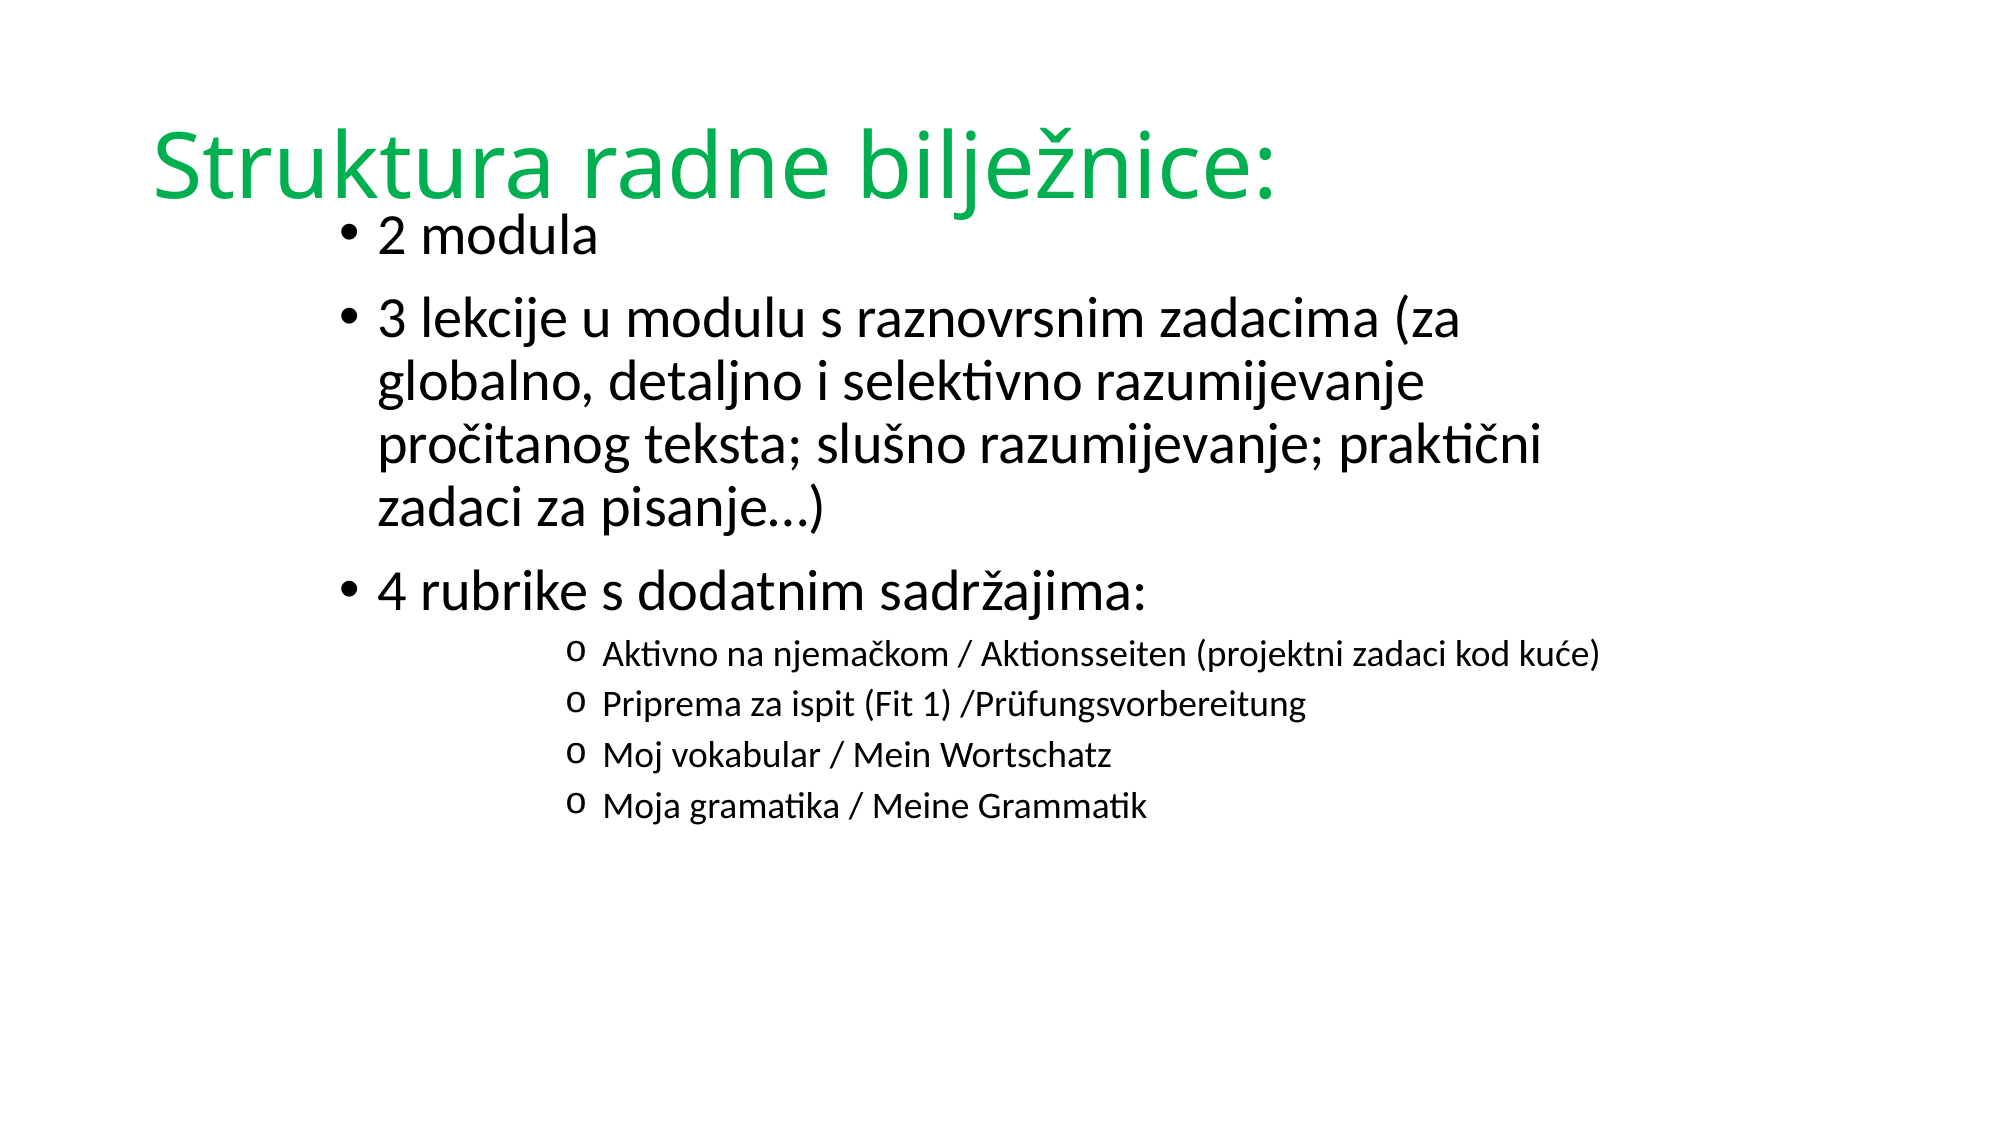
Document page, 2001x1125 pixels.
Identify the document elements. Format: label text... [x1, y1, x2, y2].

list 2 modula 3 lekcije u modulu s raznovrsnim zadacima (za globalno, detaljno i selektivno razumijevanje pročitanog teksta; slušno razumijevanje; praktični zadaci za pisanje…) 4 rubrike s dodatnim sadržajima: Aktivno na njemačkom / Aktionsseiten (projektni zadaci kod kuće) Priprema za ispit (Fit 1) /Prüfungsvorbereitung Moj vokabular / Mein Wortschatz Moja gramatika / Meine Grammatik [324, 196, 1675, 1094]
title Struktura radne bilježnice: [137, 59, 1863, 278]
